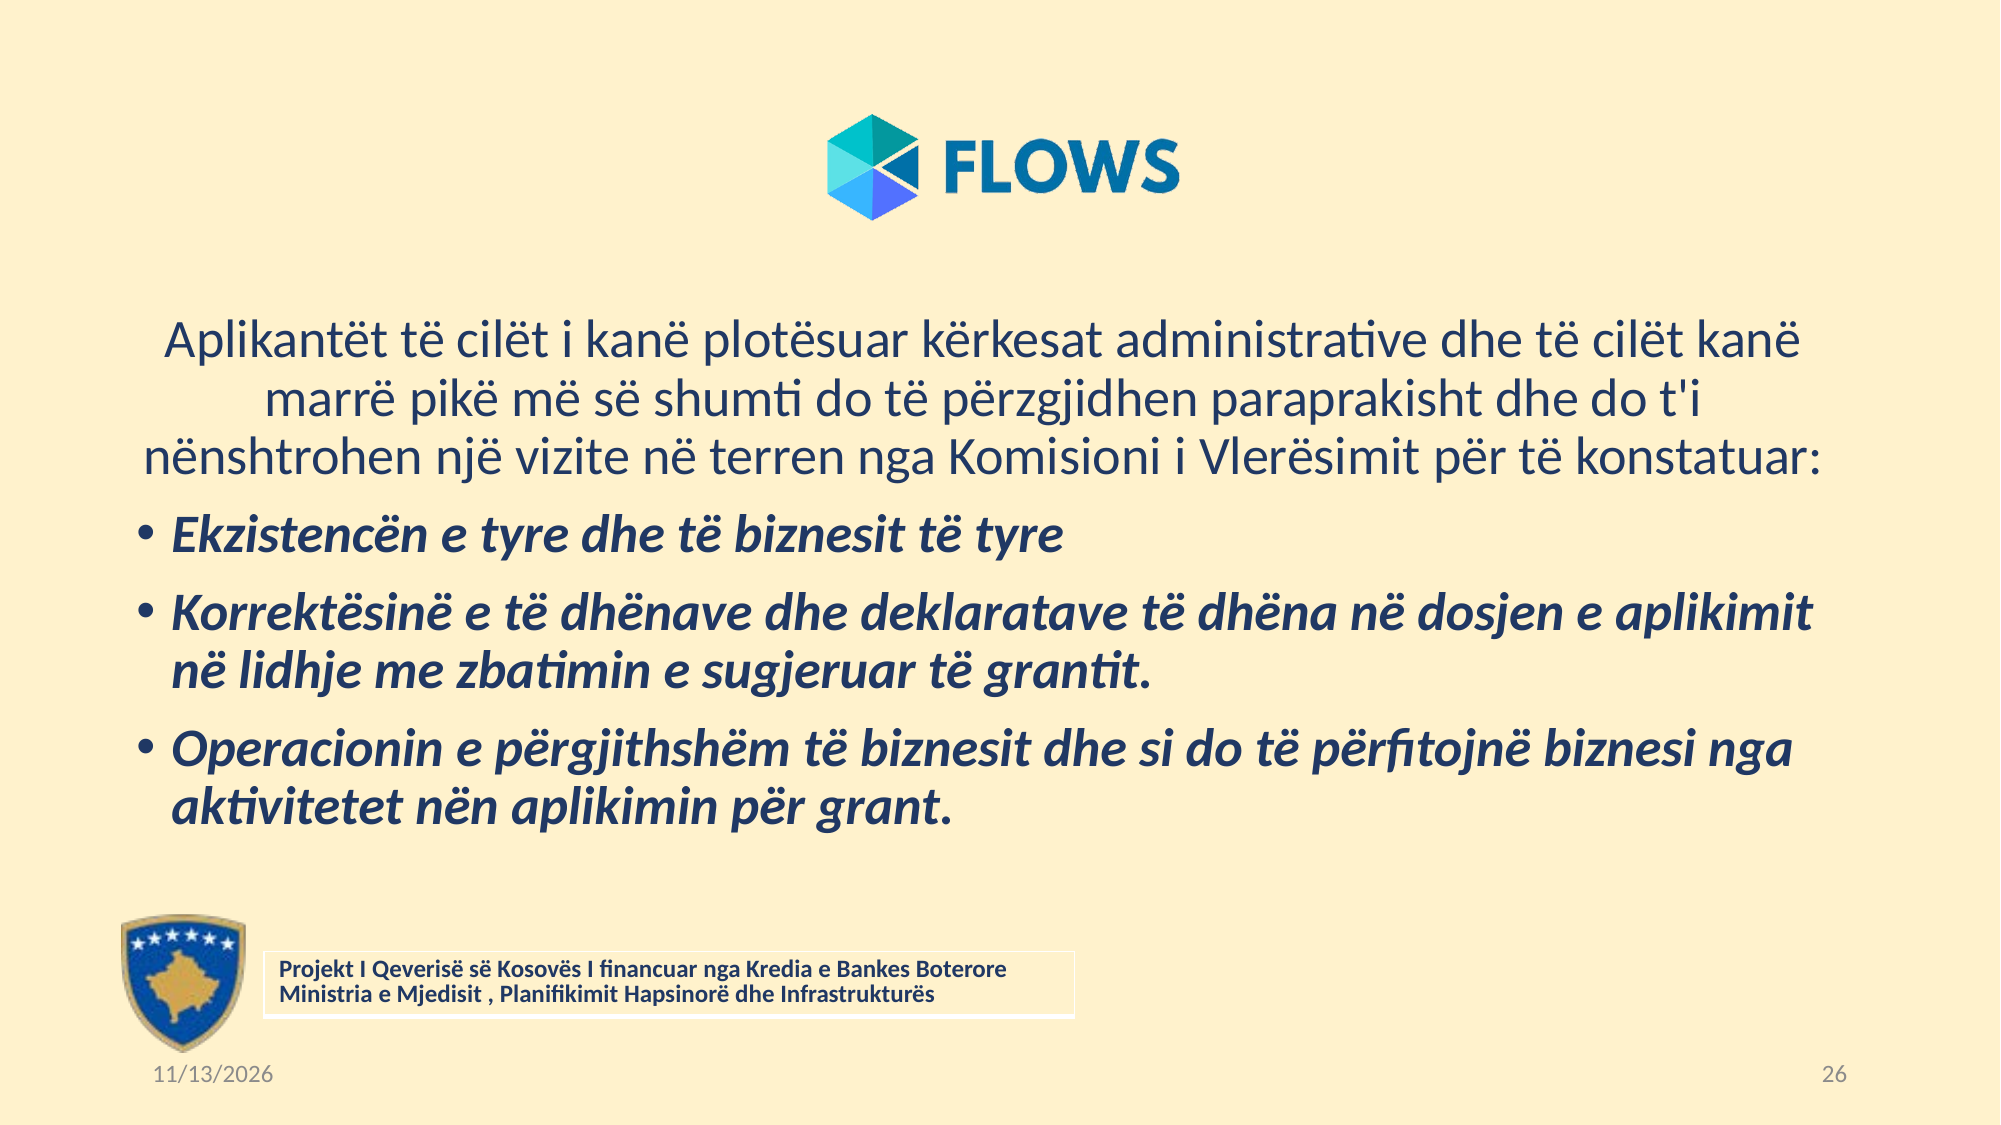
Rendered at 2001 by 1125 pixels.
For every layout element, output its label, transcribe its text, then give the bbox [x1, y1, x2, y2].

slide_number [137, 1042, 588, 1103]
picture [823, 111, 1190, 223]
list Aplikantët të cilët i kanë plotësuar kërkesat administrative dhe të cilët kanë marrë pikë më së shumti do të përzgjidhen paraprakisht dhe do t'i nënshtrohen një vizite në terren nga Komisioni i Vlerësimit për të konstatuar: Ekzistencën e tyre dhe të biznesit të tyre Korrektësinë e të dhënave dhe deklaratave të dhëna në dosjen e aplikimit në lidhje me zbatimin e sugjeruar të grantit. Operacionin e përgjithshëm të biznesit dhe si do të përfitojnë biznesi nga aktivitetet nën aplikimin për grant. [121, 303, 1847, 896]
slide_number 26 [1412, 1042, 1863, 1103]
picture [121, 911, 250, 1053]
table_header Projekt I Qeverisë së Kosovës I financuar nga Kredia e Bankes Boterore Ministria e Mjedisit , Planifikimit Hapsinorë dhe Infrastrukturës [265, 952, 1074, 1014]
